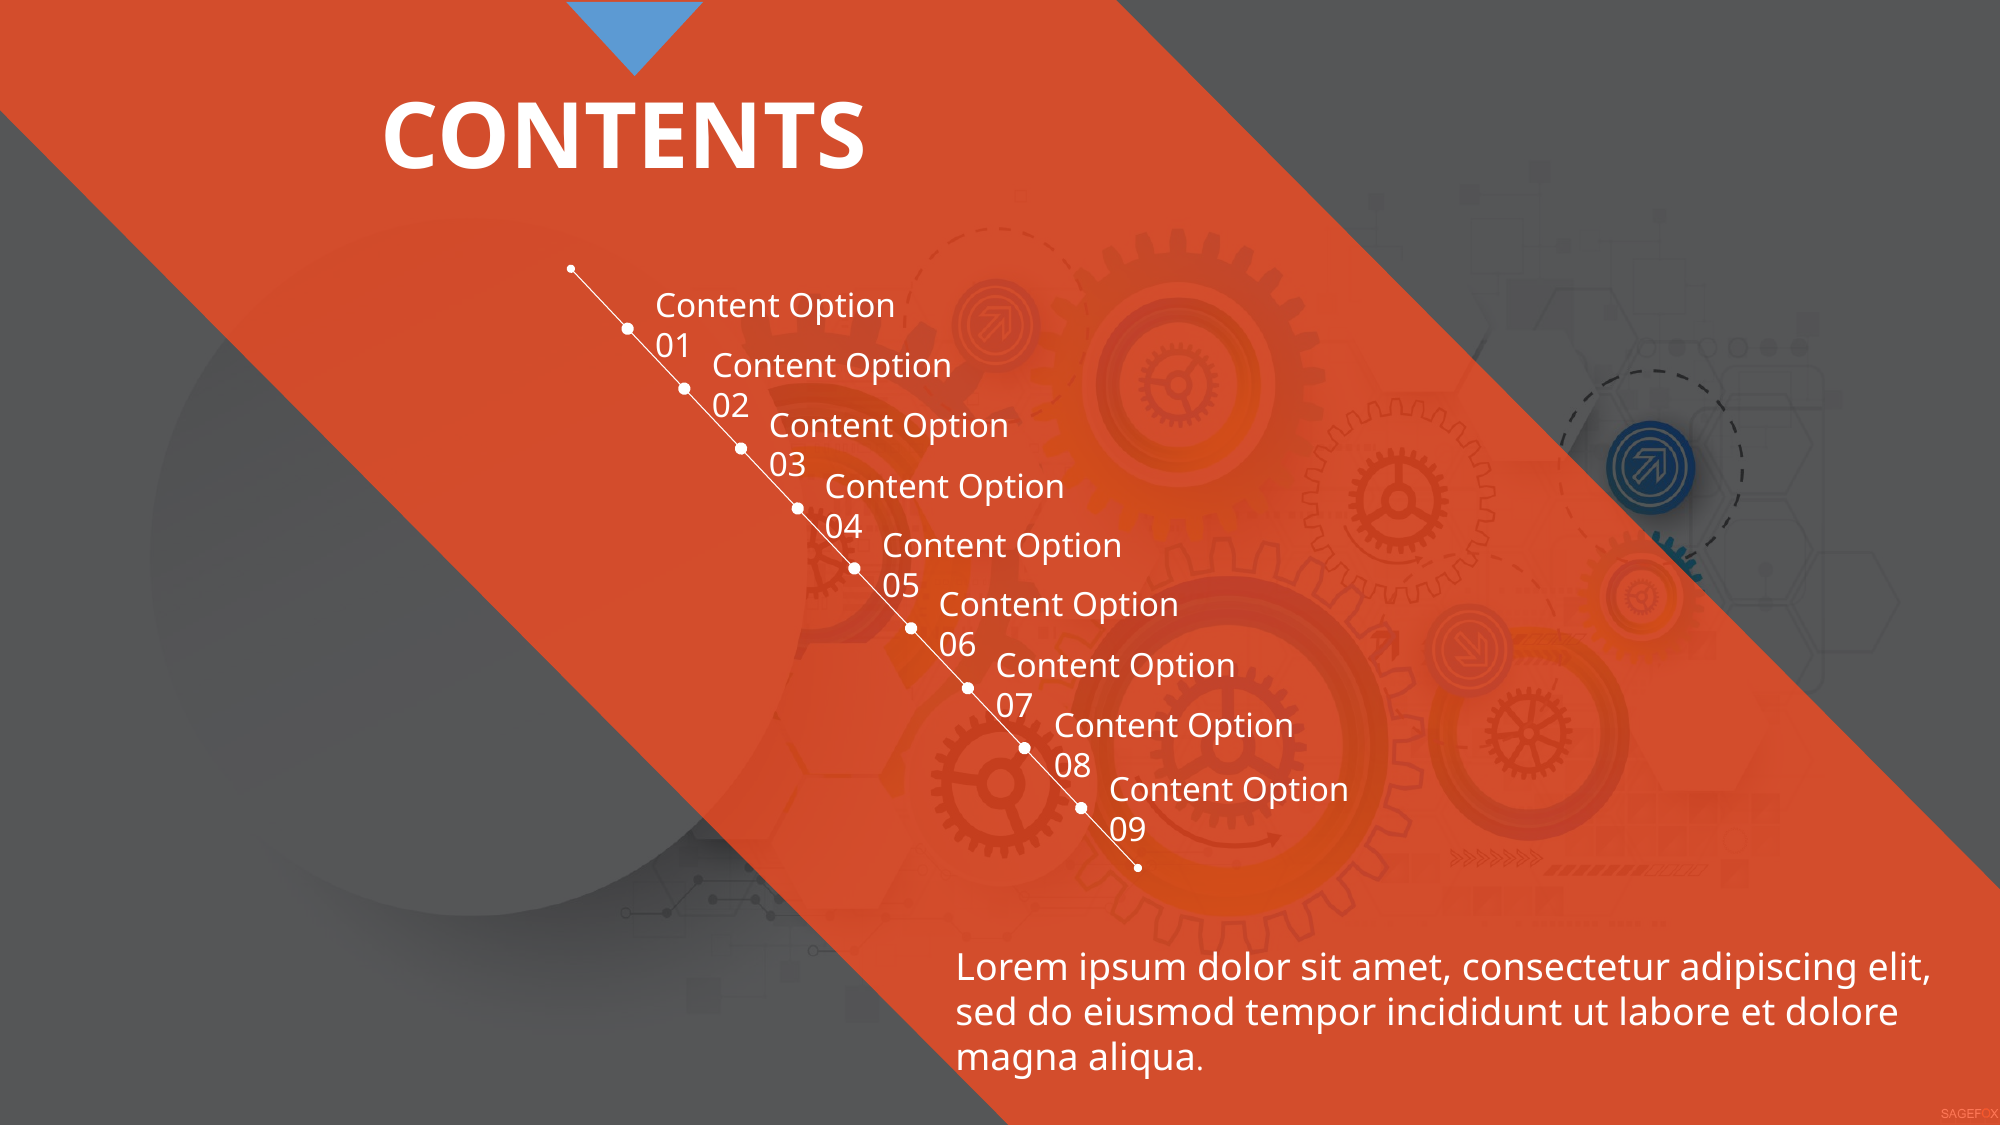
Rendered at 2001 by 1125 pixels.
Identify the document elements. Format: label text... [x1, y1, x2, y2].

text_box Lorem ipsum dolor sit amet, consectetur adipiscing elit, sed do eiusmod tempor incididunt ut labore et dolore magna aliqua. [940, 935, 2000, 1085]
text_box [563, 0, 706, 78]
text_box Content Option 03 [753, 396, 1054, 491]
text_box [0, 0, 2000, 1058]
text_box Content Option 08 [1038, 696, 1339, 792]
text_box Content Option 02 [697, 336, 998, 432]
text_box CONTENTS [324, 69, 924, 194]
text_box Content Option 07 [980, 636, 1281, 732]
text_box Content Option 09 [1093, 761, 1394, 856]
text_box Content Option 05 [867, 517, 1168, 612]
text_box Content Option 01 [640, 277, 941, 372]
text_box Content Option 04 [809, 458, 1110, 553]
text_box Content Option 06 [924, 576, 1224, 671]
text_box [967, 1085, 2000, 1125]
